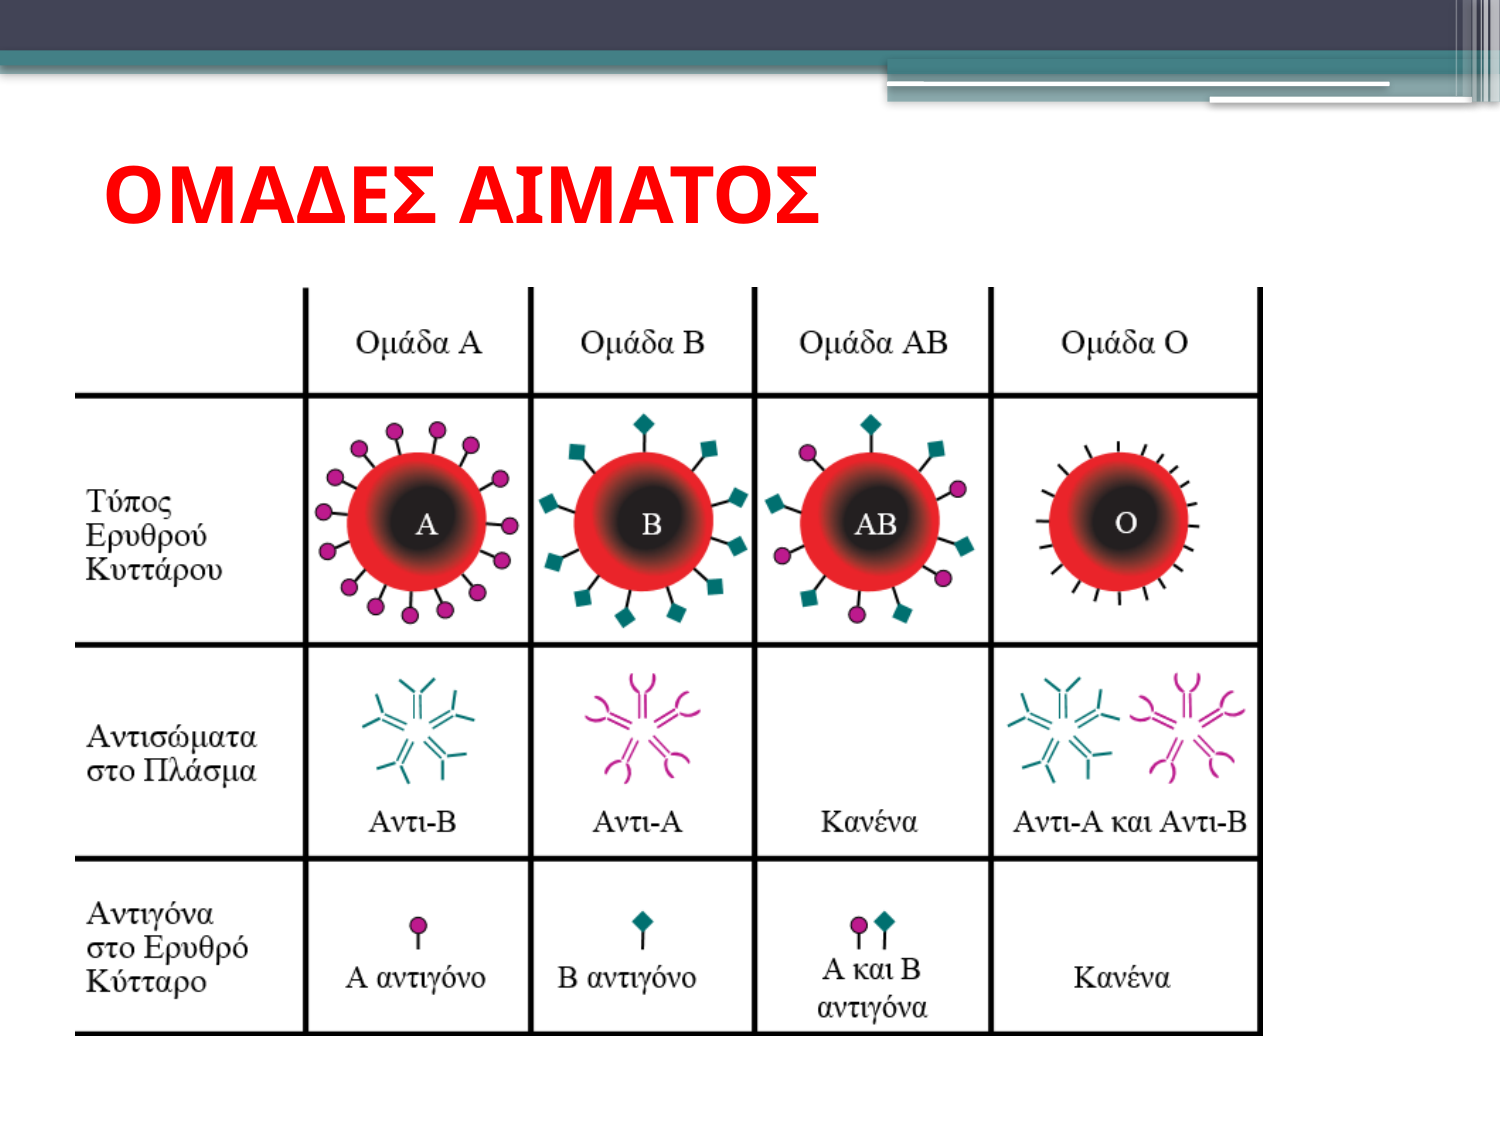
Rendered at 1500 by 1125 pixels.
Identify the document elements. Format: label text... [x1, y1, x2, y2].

text_box ομαδεσ αιματοσ [75, 52, 1263, 240]
picture [74, 286, 1263, 1037]
